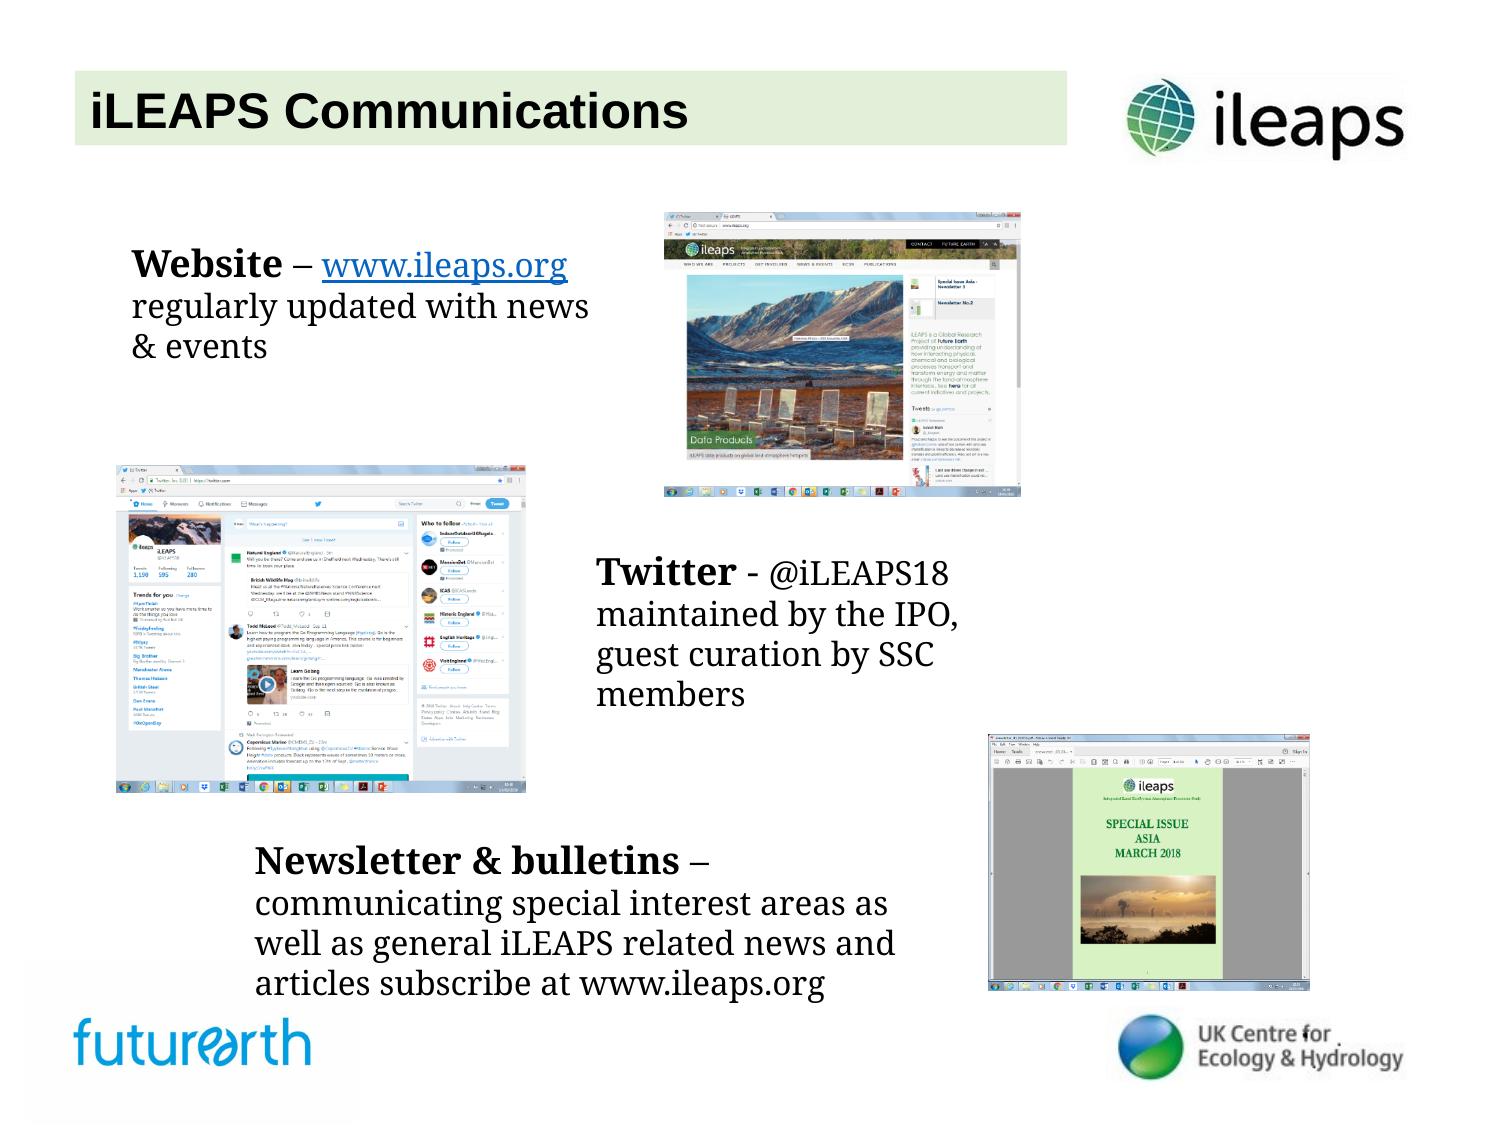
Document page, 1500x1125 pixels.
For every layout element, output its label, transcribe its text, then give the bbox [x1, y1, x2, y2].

text_box Newsletter & bulletins – communicating special interest areas as well as general iLEAPS related news and articles subscribe at www.ileaps.org [239, 829, 976, 1010]
picture [988, 734, 1310, 991]
picture [1122, 73, 1419, 165]
picture [1105, 1005, 1419, 1089]
text_box iLEAPS Communications [74, 70, 1068, 146]
picture [25, 959, 358, 1125]
picture [664, 212, 1021, 497]
picture [116, 465, 526, 793]
text_box Twitter - @iLEAPS18 maintained by the IPO, guest curation by SSC members [581, 540, 986, 721]
text_box Website – www.ileaps.org regularly updated with news & events [116, 232, 613, 373]
